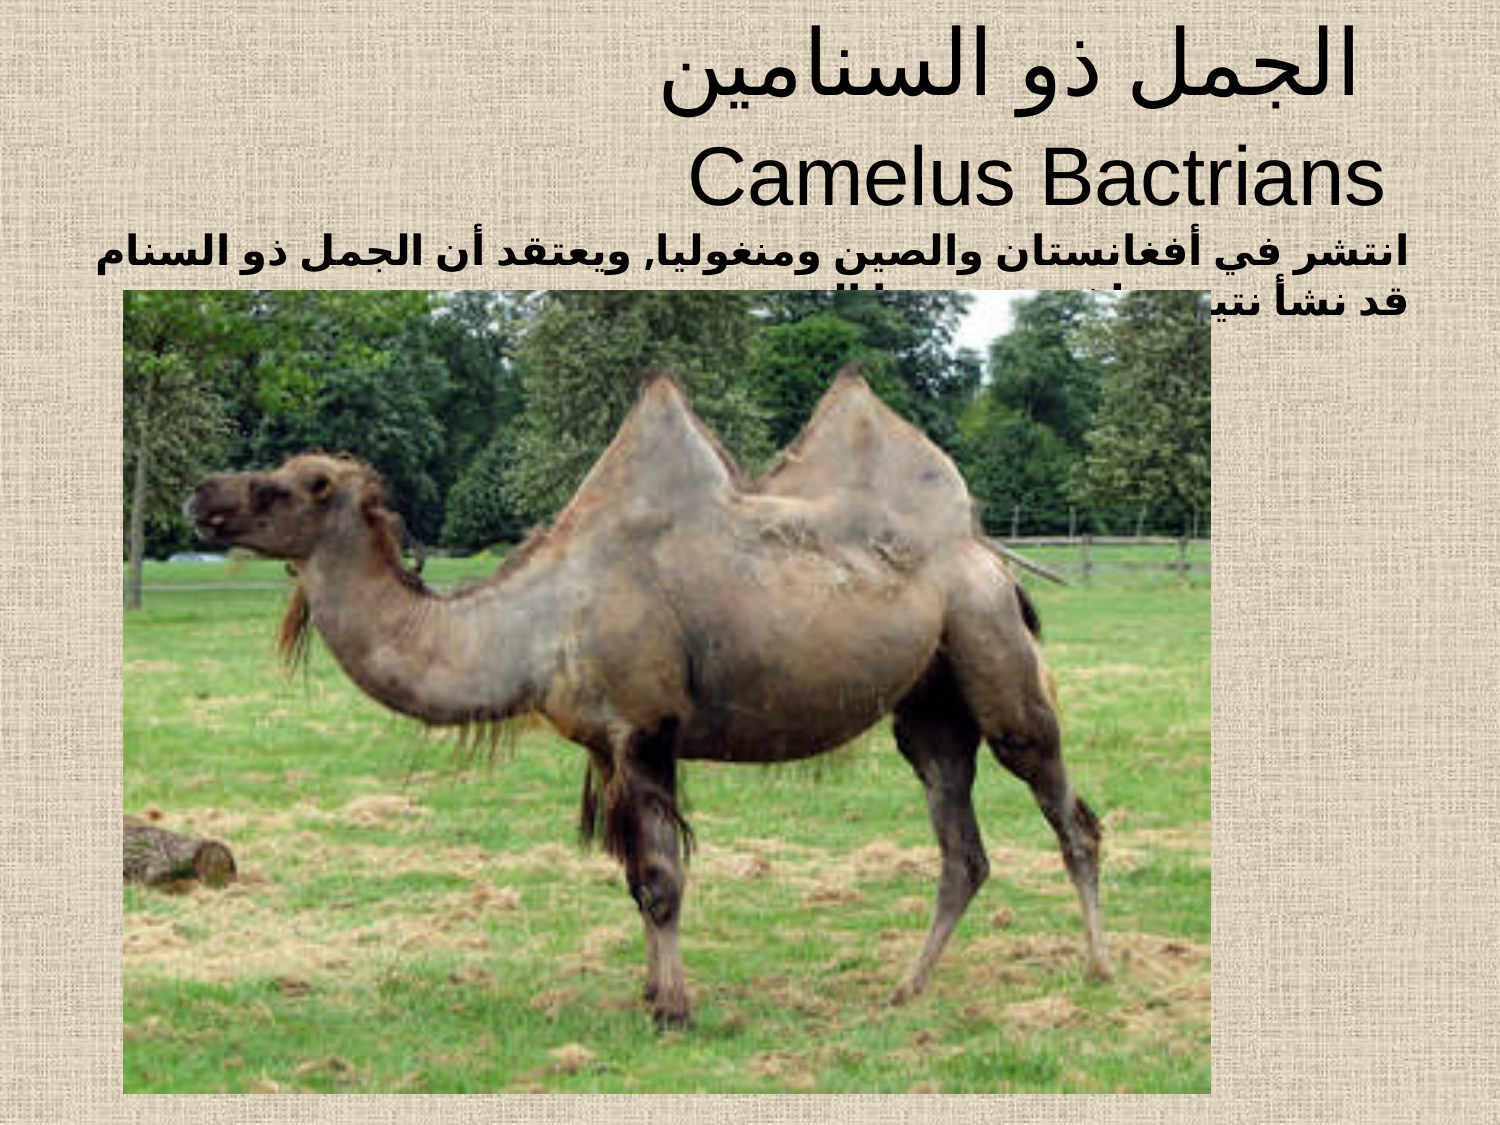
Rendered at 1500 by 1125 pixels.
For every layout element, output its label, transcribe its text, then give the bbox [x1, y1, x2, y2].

title الجمل ذو السنامين Camelus Bactrians انتشر في أفغانستان والصين ومنغوليا, ويعتقد أن الجمل ذو السنام قد نشأ نتيجة طفرة عن هذا النوع [75, 125, 1425, 313]
picture [0, 0, 1500, 1125]
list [123, 290, 1211, 1095]
